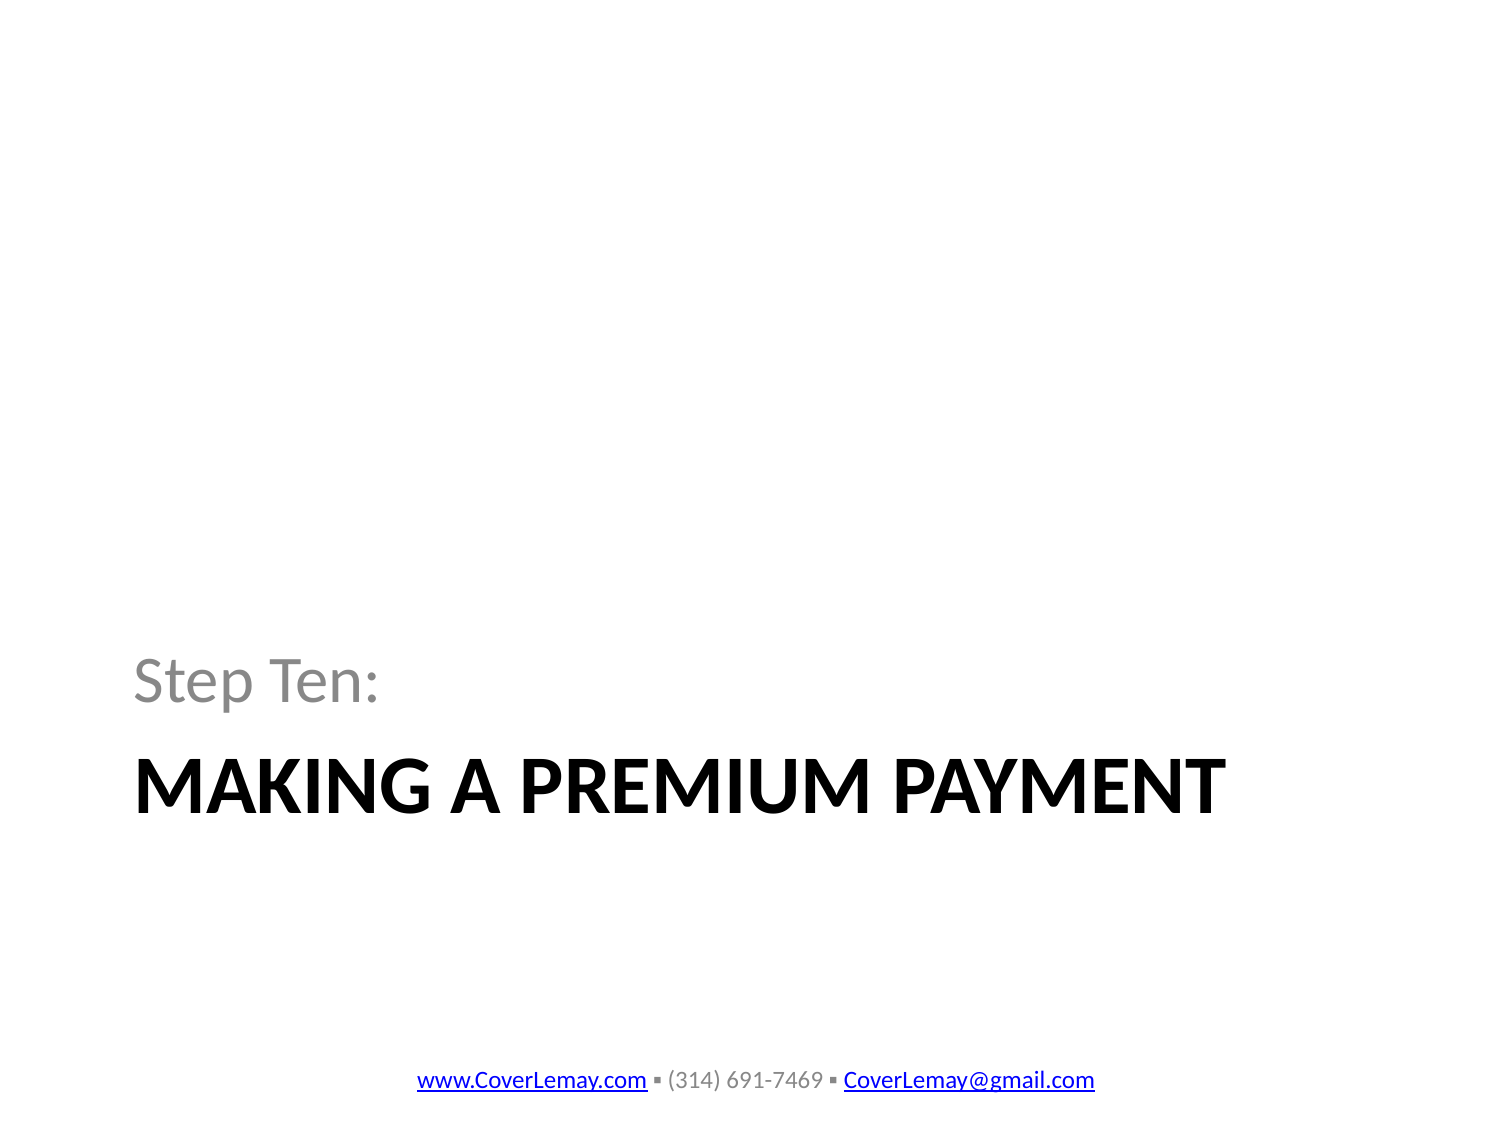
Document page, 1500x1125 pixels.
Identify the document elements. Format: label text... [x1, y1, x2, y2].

title Making a Premium Payment [118, 723, 1394, 947]
list Step Ten: [118, 476, 1394, 723]
footer www.CoverLemay.com ▪ (314) 691-7469 ▪ CoverLemay@gmail.com [337, 1062, 1175, 1125]
